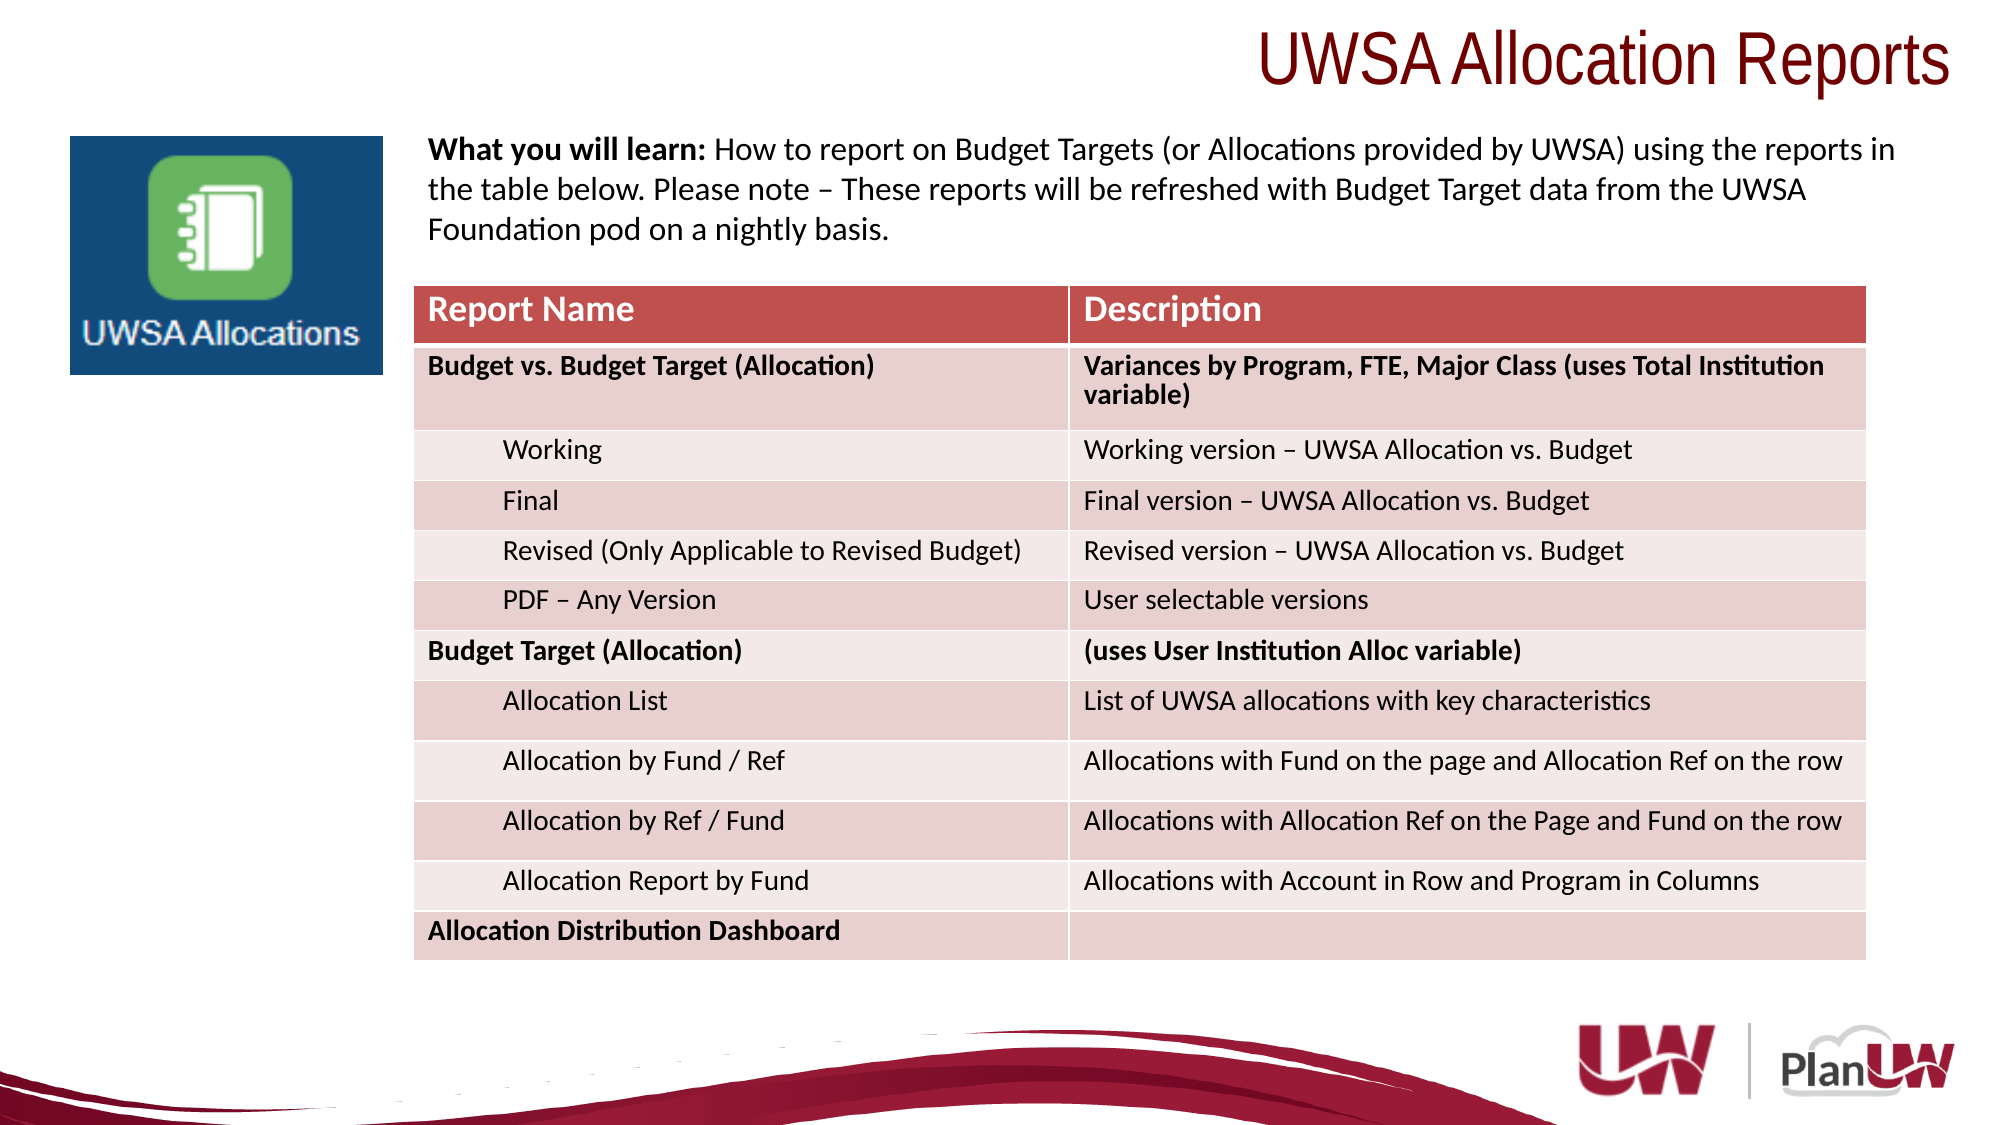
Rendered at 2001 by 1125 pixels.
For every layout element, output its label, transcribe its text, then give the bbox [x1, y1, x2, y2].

table_cell List of UWSA allocations with key characteristics [1070, 681, 1866, 740]
table_cell User selectable versions [1070, 581, 1866, 630]
table_cell Allocation by Ref / Fund [414, 802, 1068, 860]
table_cell (uses User Institution Alloc variable) [1070, 631, 1866, 680]
table_cell Variances by Program, FTE, Major Class (uses Total Institution variable) [1070, 348, 1866, 430]
table_cell Allocation Report by Fund [414, 862, 1068, 910]
table_header Description [1070, 286, 1866, 343]
picture [0, 988, 1723, 1125]
text_box UWSA Allocation Reports [466, 9, 1967, 100]
text_box What you will learn: How to report on Budget Targets (or Allocations provided by UWSA) using the reports in the table below. Please note – These reports will be refreshed with Budget Target data from the UWSA Foundation pod on a nightly basis. [412, 119, 1940, 300]
table_cell Final [414, 481, 1068, 530]
table_cell Allocations with Account in Row and Program in Columns [1070, 862, 1866, 910]
picture [1768, 1010, 1961, 1103]
table_cell PDF – Any Version [414, 581, 1068, 630]
table_cell Allocation by Fund / Ref [414, 742, 1068, 800]
table_cell Revised (Only Applicable to Revised Budget) [414, 531, 1068, 580]
table_cell Working version – UWSA Allocation vs. Budget [1070, 431, 1866, 480]
table_cell [1070, 912, 1866, 960]
table_cell Budget vs. Budget Target (Allocation) [414, 348, 1068, 430]
table_cell Revised version – UWSA Allocation vs. Budget [1070, 531, 1866, 580]
table_cell Budget Target (Allocation) [414, 631, 1068, 680]
table_cell Allocations with Fund on the page and Allocation Ref on the row [1070, 742, 1866, 800]
table_header Report Name [414, 286, 1068, 343]
table_cell Allocation List [414, 681, 1068, 740]
table_cell Final version – UWSA Allocation vs. Budget [1070, 481, 1866, 530]
table_cell Working [414, 431, 1068, 480]
table_cell Allocation Distribution Dashboard [414, 912, 1068, 960]
table_cell Allocations with Allocation Ref on the Page and Fund on the row [1070, 802, 1866, 860]
picture [70, 135, 383, 375]
